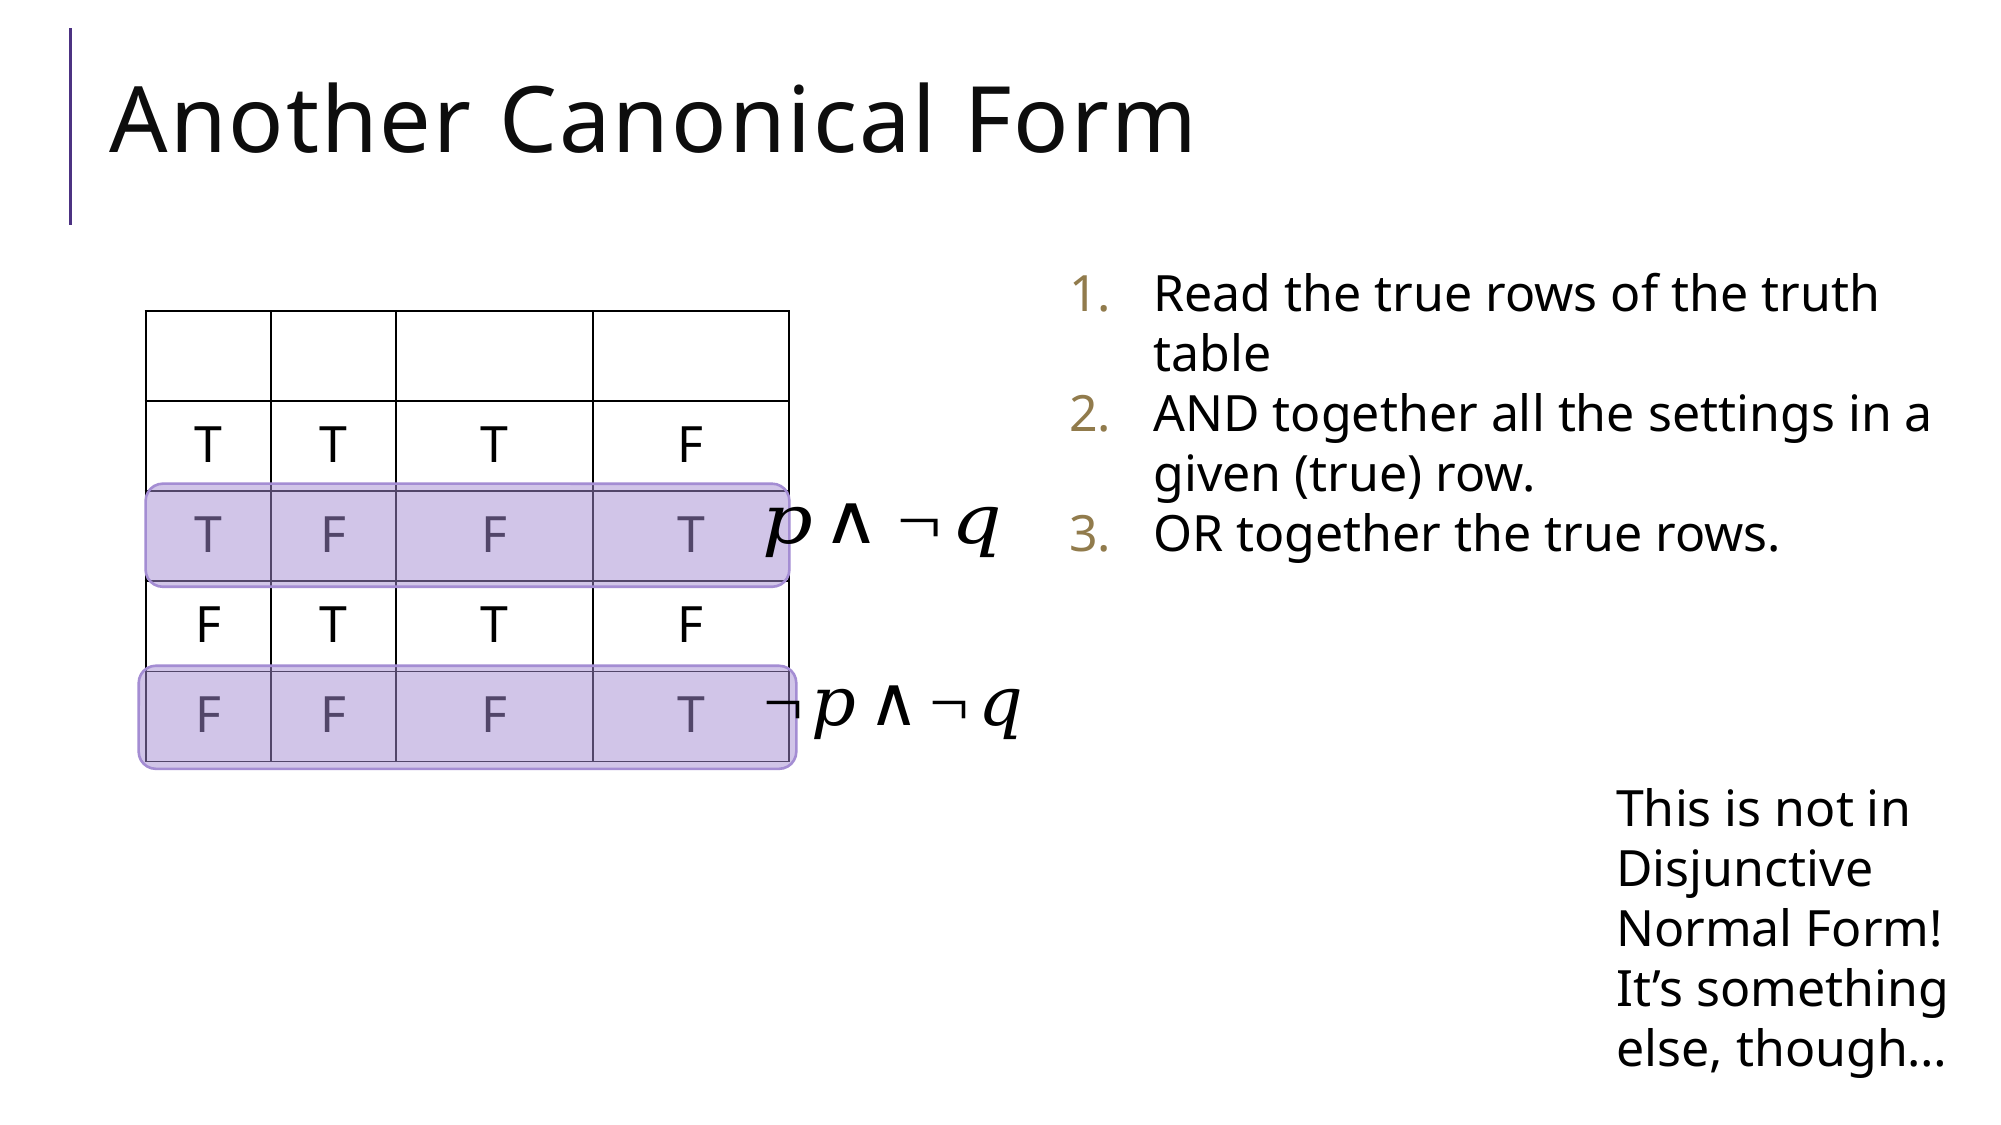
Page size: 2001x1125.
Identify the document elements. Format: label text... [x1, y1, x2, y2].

title Another Canonical Form [94, 43, 1930, 210]
text_box Read the true rows of the truth table AND together all the settings in a given (true) row. OR together the true rows. [1054, 253, 1966, 629]
text_box This is not in Disjunctive Normal Form! It’s something else, though… [1601, 768, 1966, 1084]
text_box [144, 482, 791, 589]
text_box [137, 664, 798, 771]
